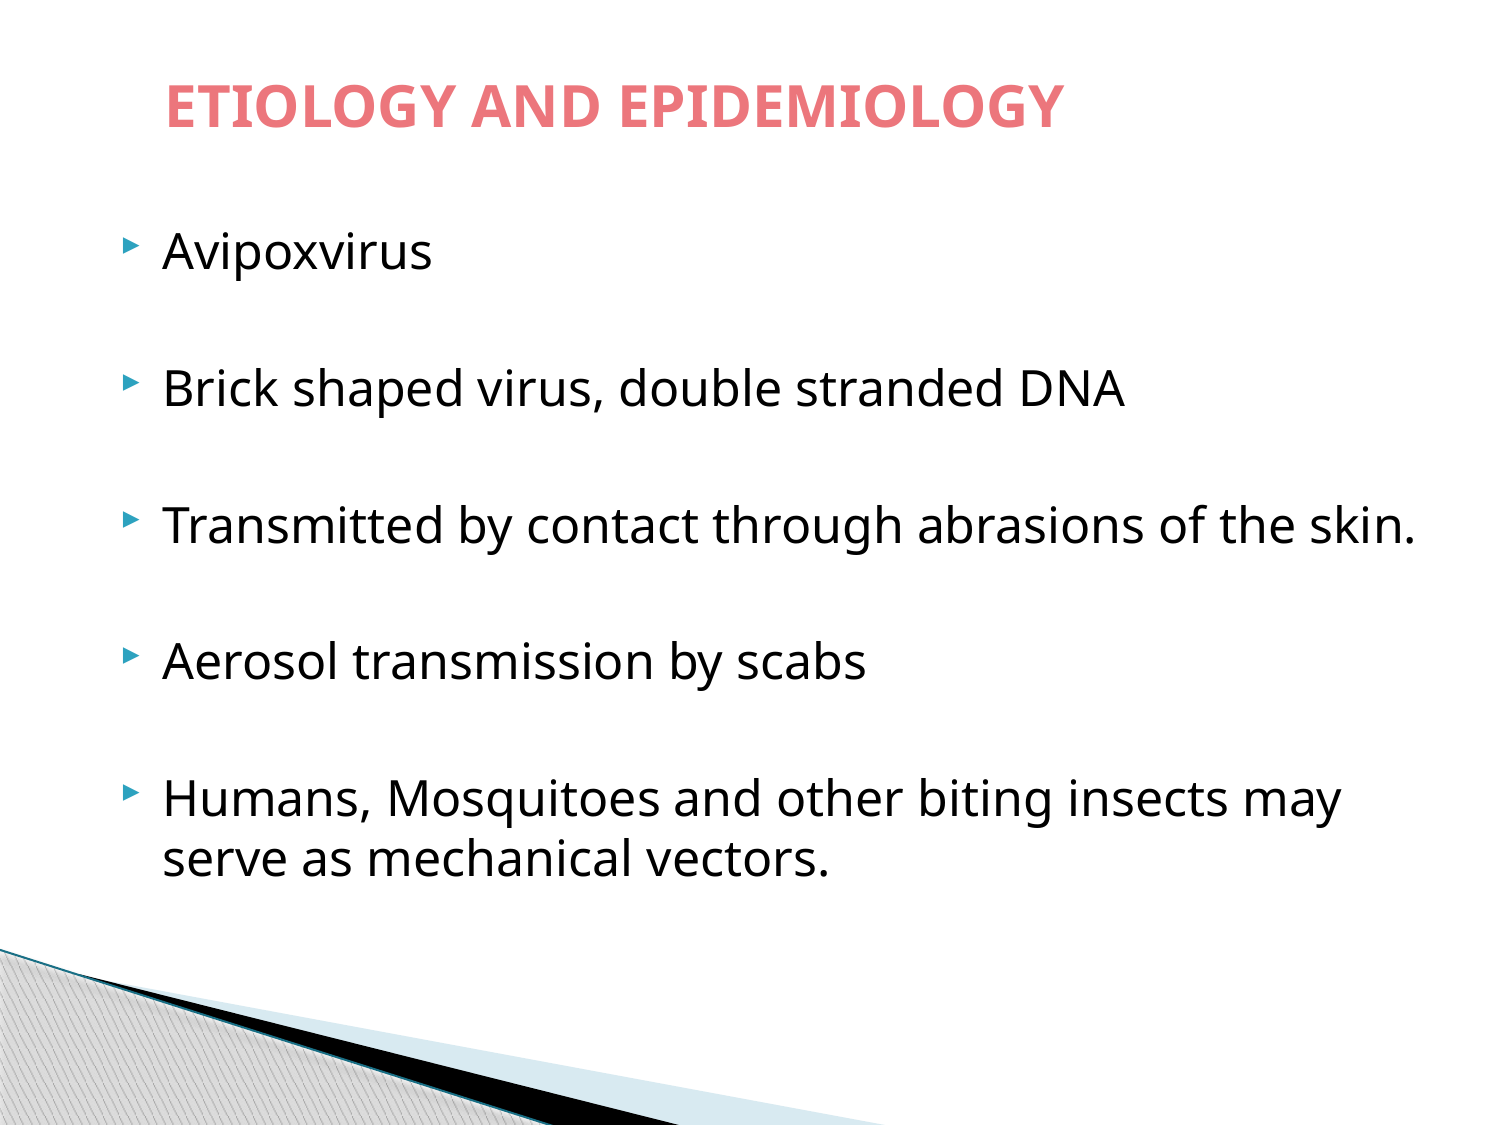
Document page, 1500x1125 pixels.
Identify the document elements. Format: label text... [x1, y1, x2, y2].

list Avipoxvirus Brick shaped virus, double stranded DNA Transmitted by contact through abrasions of the skin. Aerosol transmission by scabs Humans, Mosquitoes and other biting insects may serve as mechanical vectors. [87, 212, 1450, 963]
title ETIOLOGY AND EPIDEMIOLOGY [150, 45, 1425, 163]
